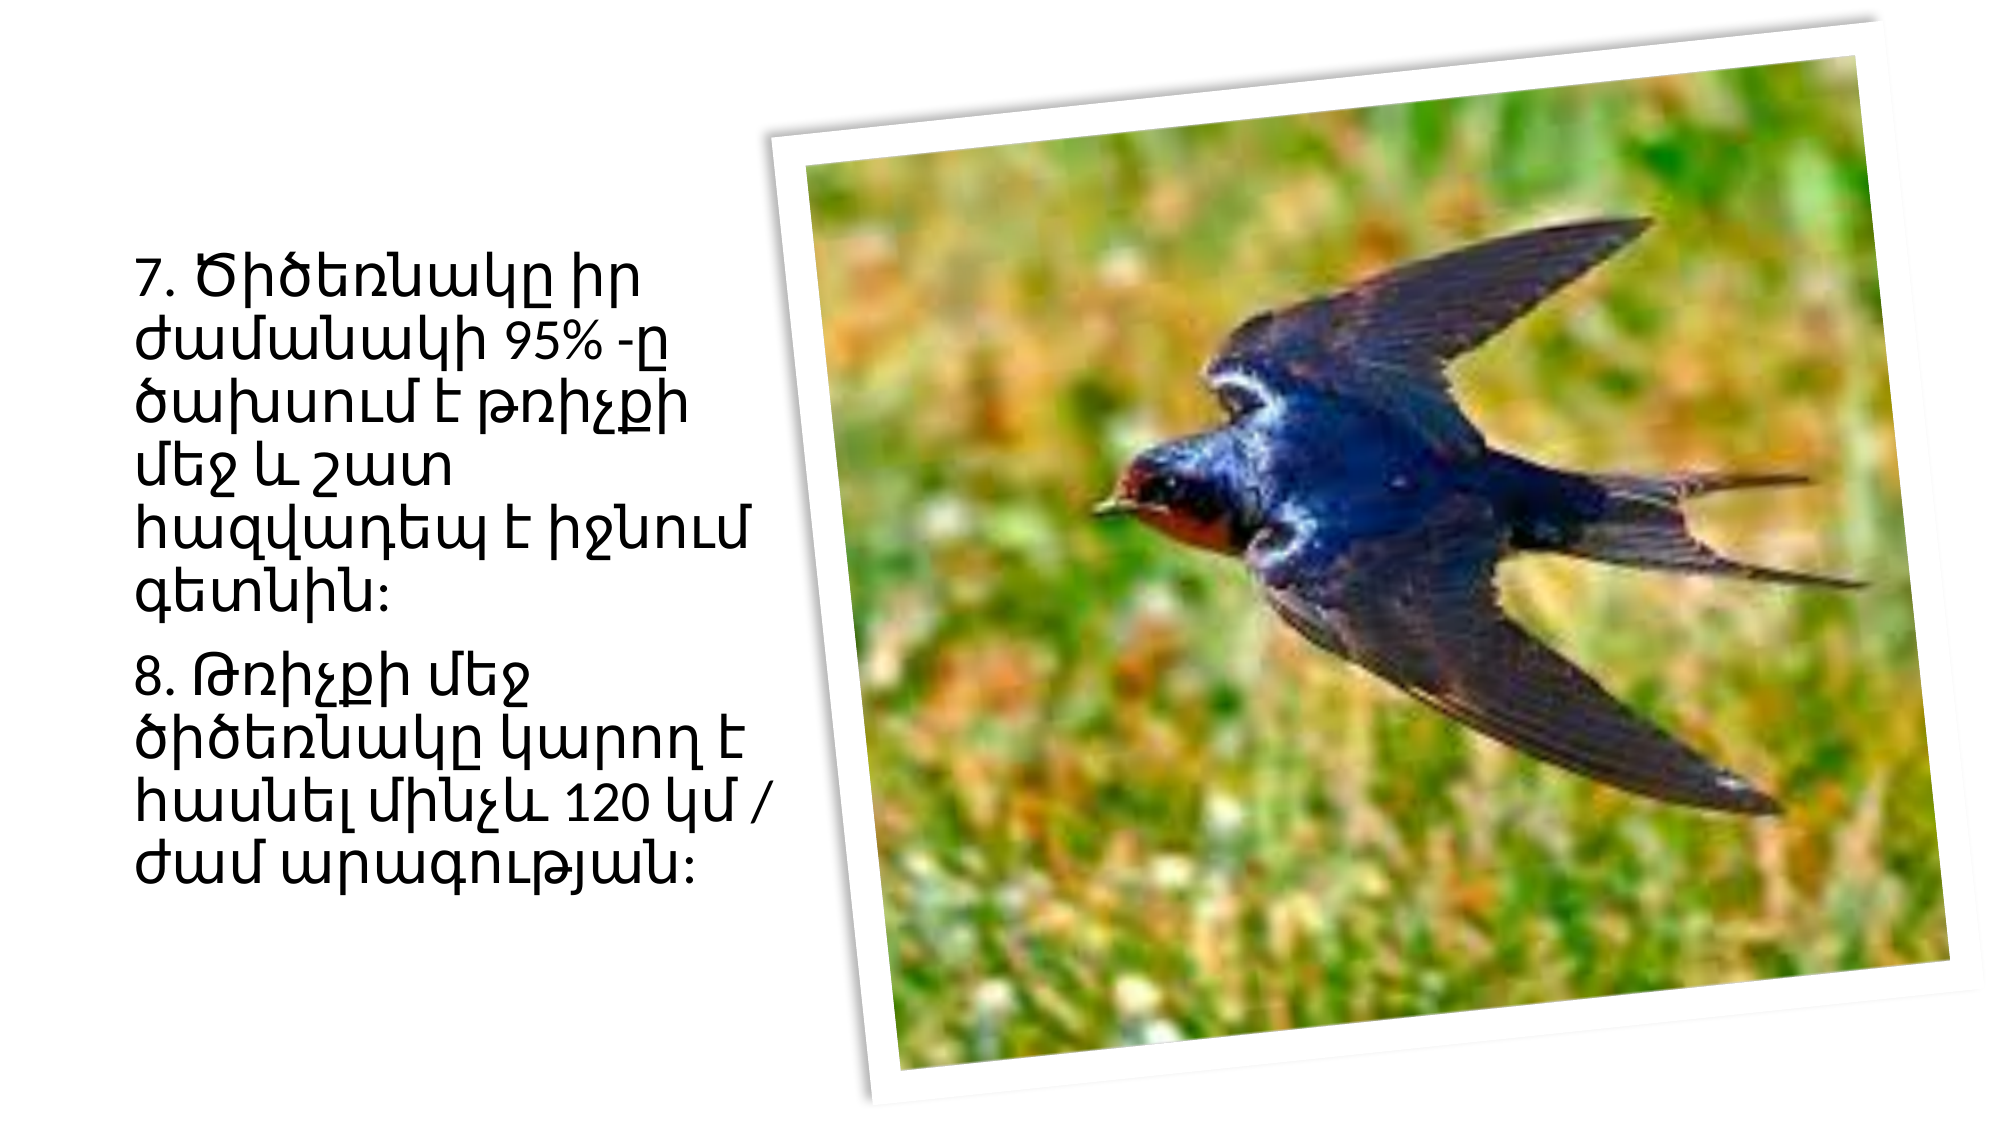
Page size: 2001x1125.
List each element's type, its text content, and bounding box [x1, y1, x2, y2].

list 7. Ծիծեռնակը իր ժամանակի 95% -ը ծախսում է թռիչքի մեջ և շատ հազվադեպ է իջնում գետնին: 8. Թռիչքի մեջ ծիծեռնակը կարող է հասնել մինչև 120 կմ / ժամ արագության: [118, 238, 810, 963]
picture [806, 57, 1949, 1069]
